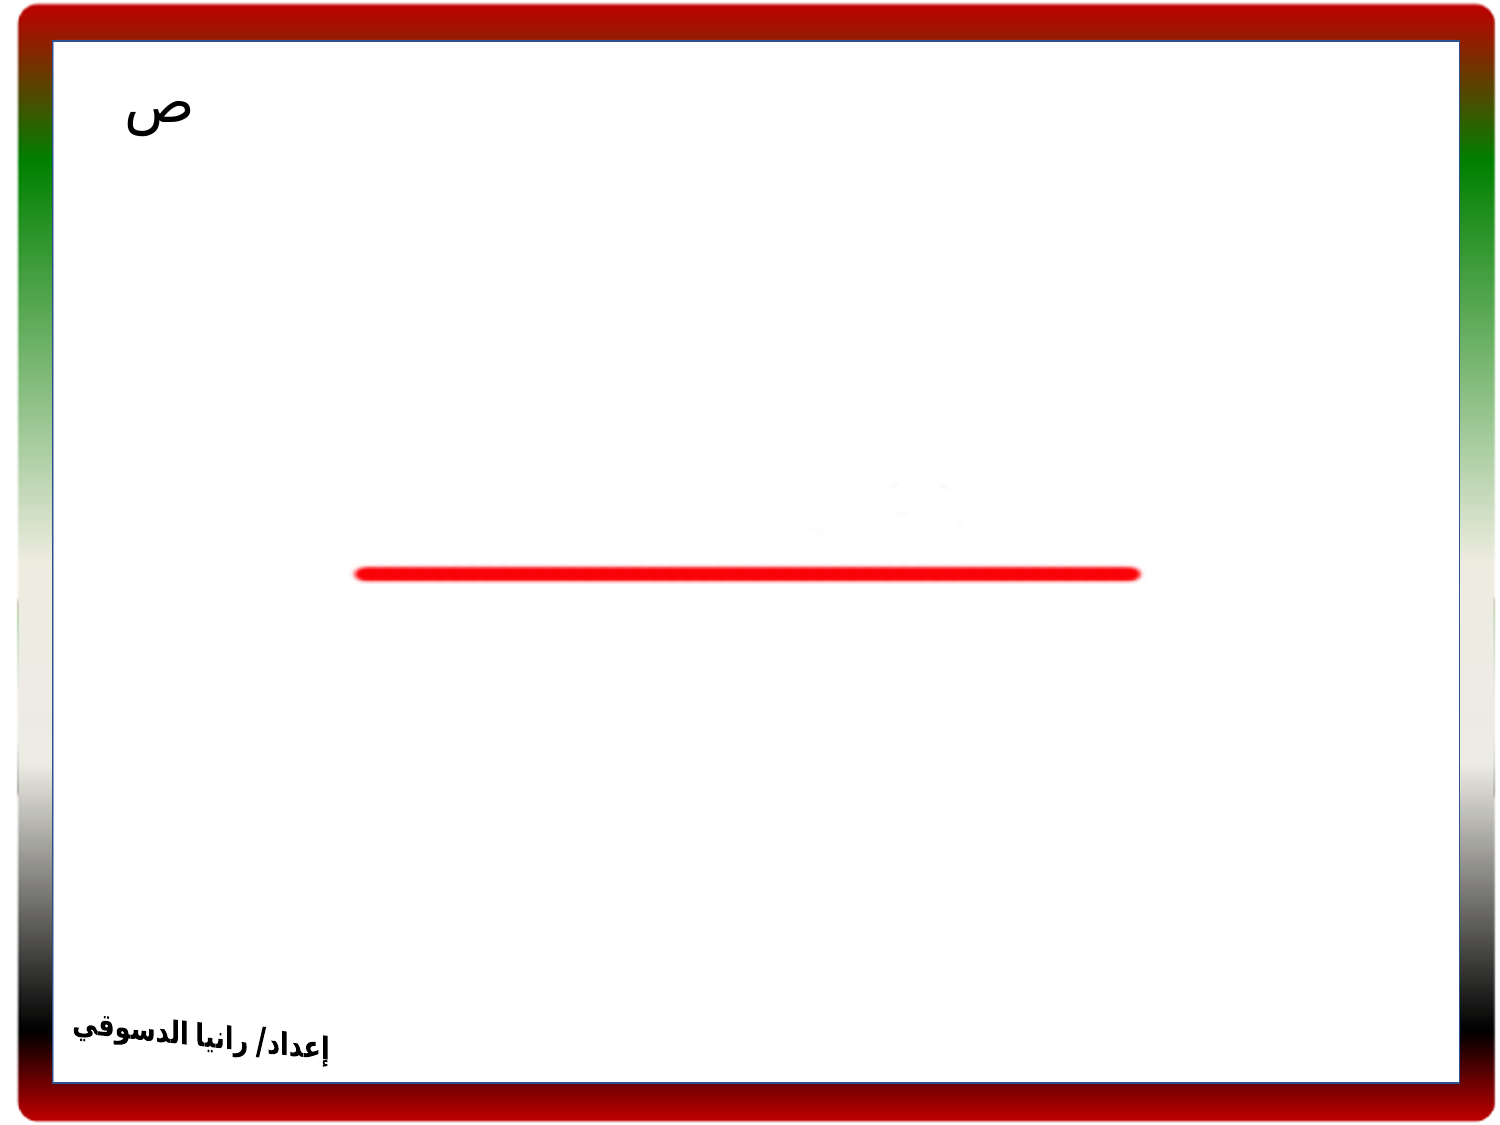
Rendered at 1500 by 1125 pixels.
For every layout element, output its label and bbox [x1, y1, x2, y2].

picture [13, 0, 1500, 1125]
list [86, 117, 1414, 1055]
